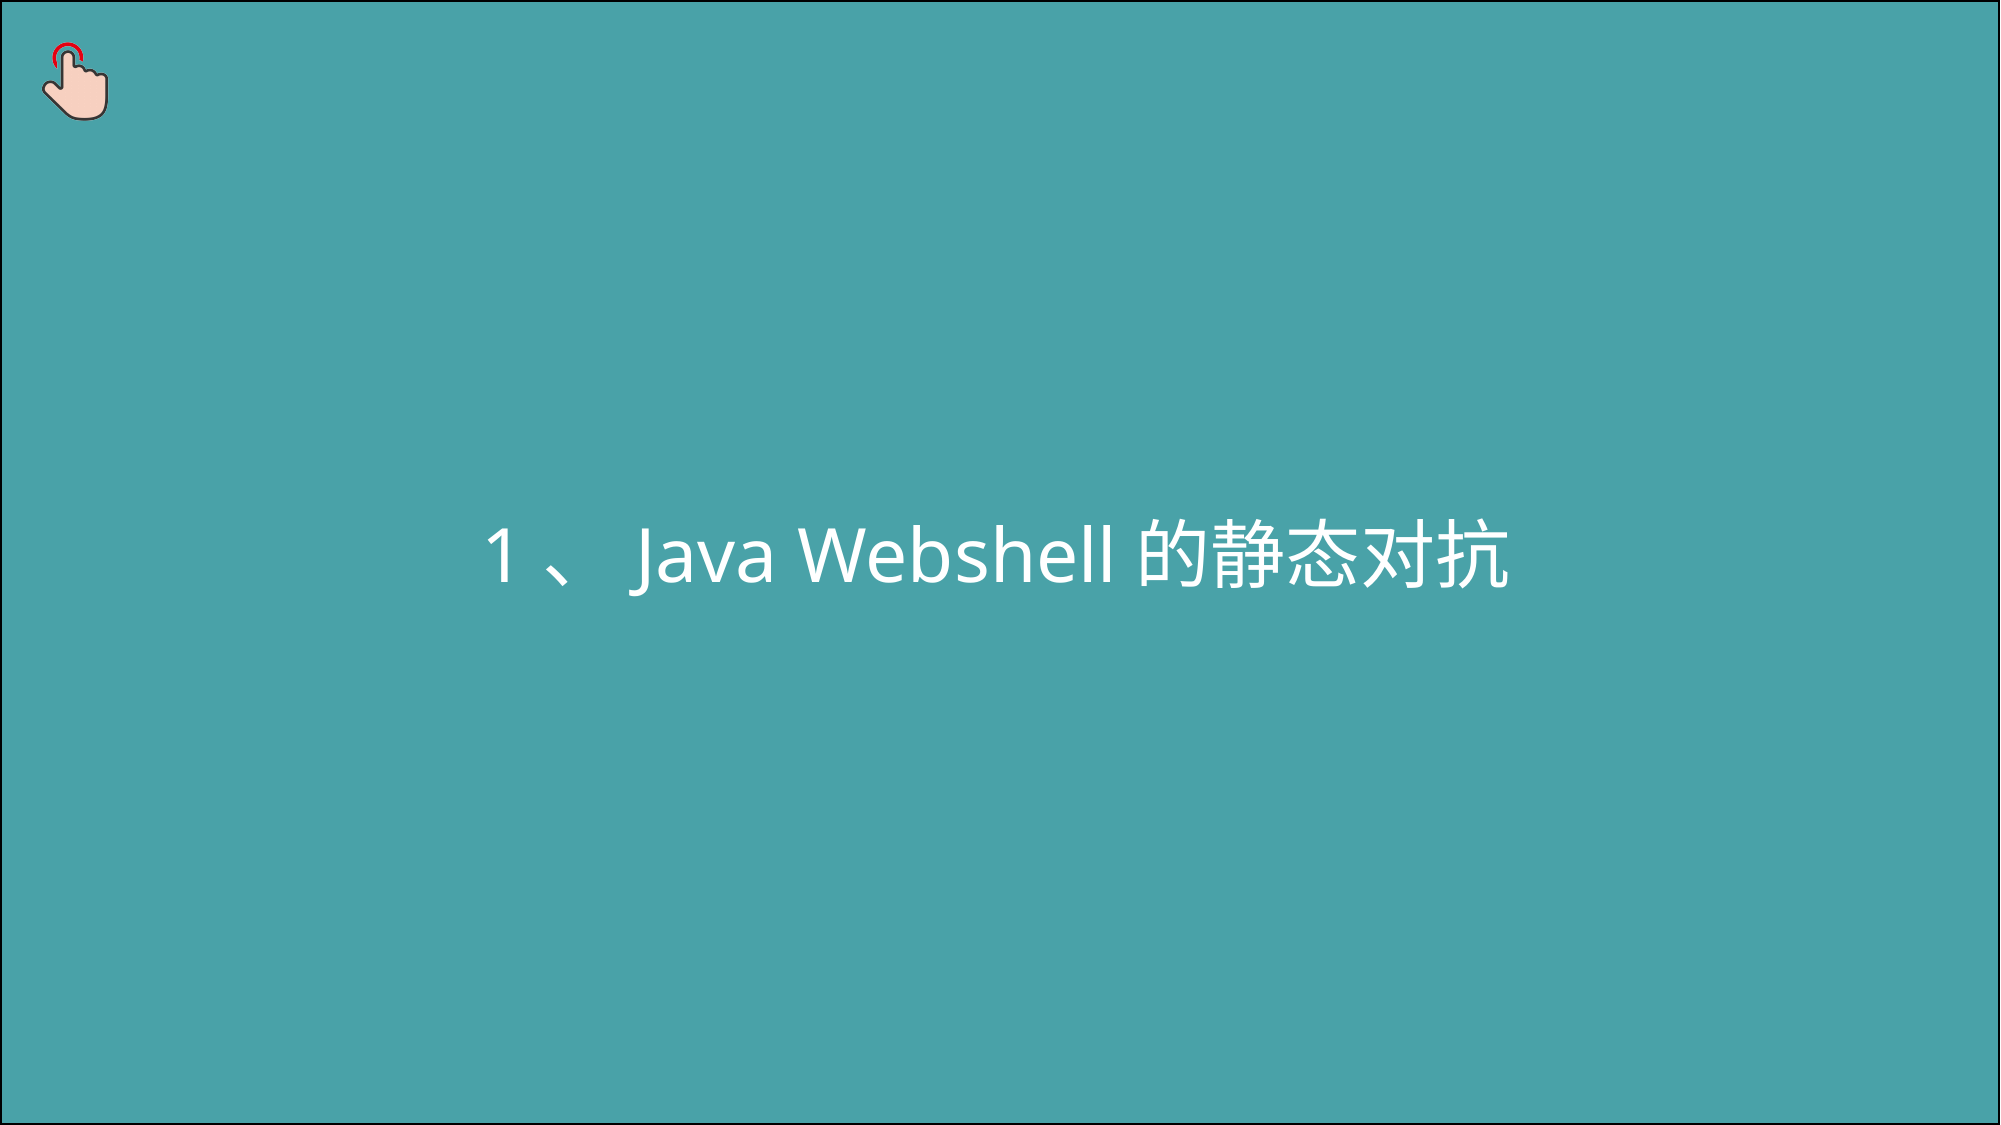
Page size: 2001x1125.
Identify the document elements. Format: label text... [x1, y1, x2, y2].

text_box [0, 0, 2000, 1125]
picture [9, 16, 141, 147]
text_box 1、Java Webshell的静态对抗 [466, 418, 1525, 605]
